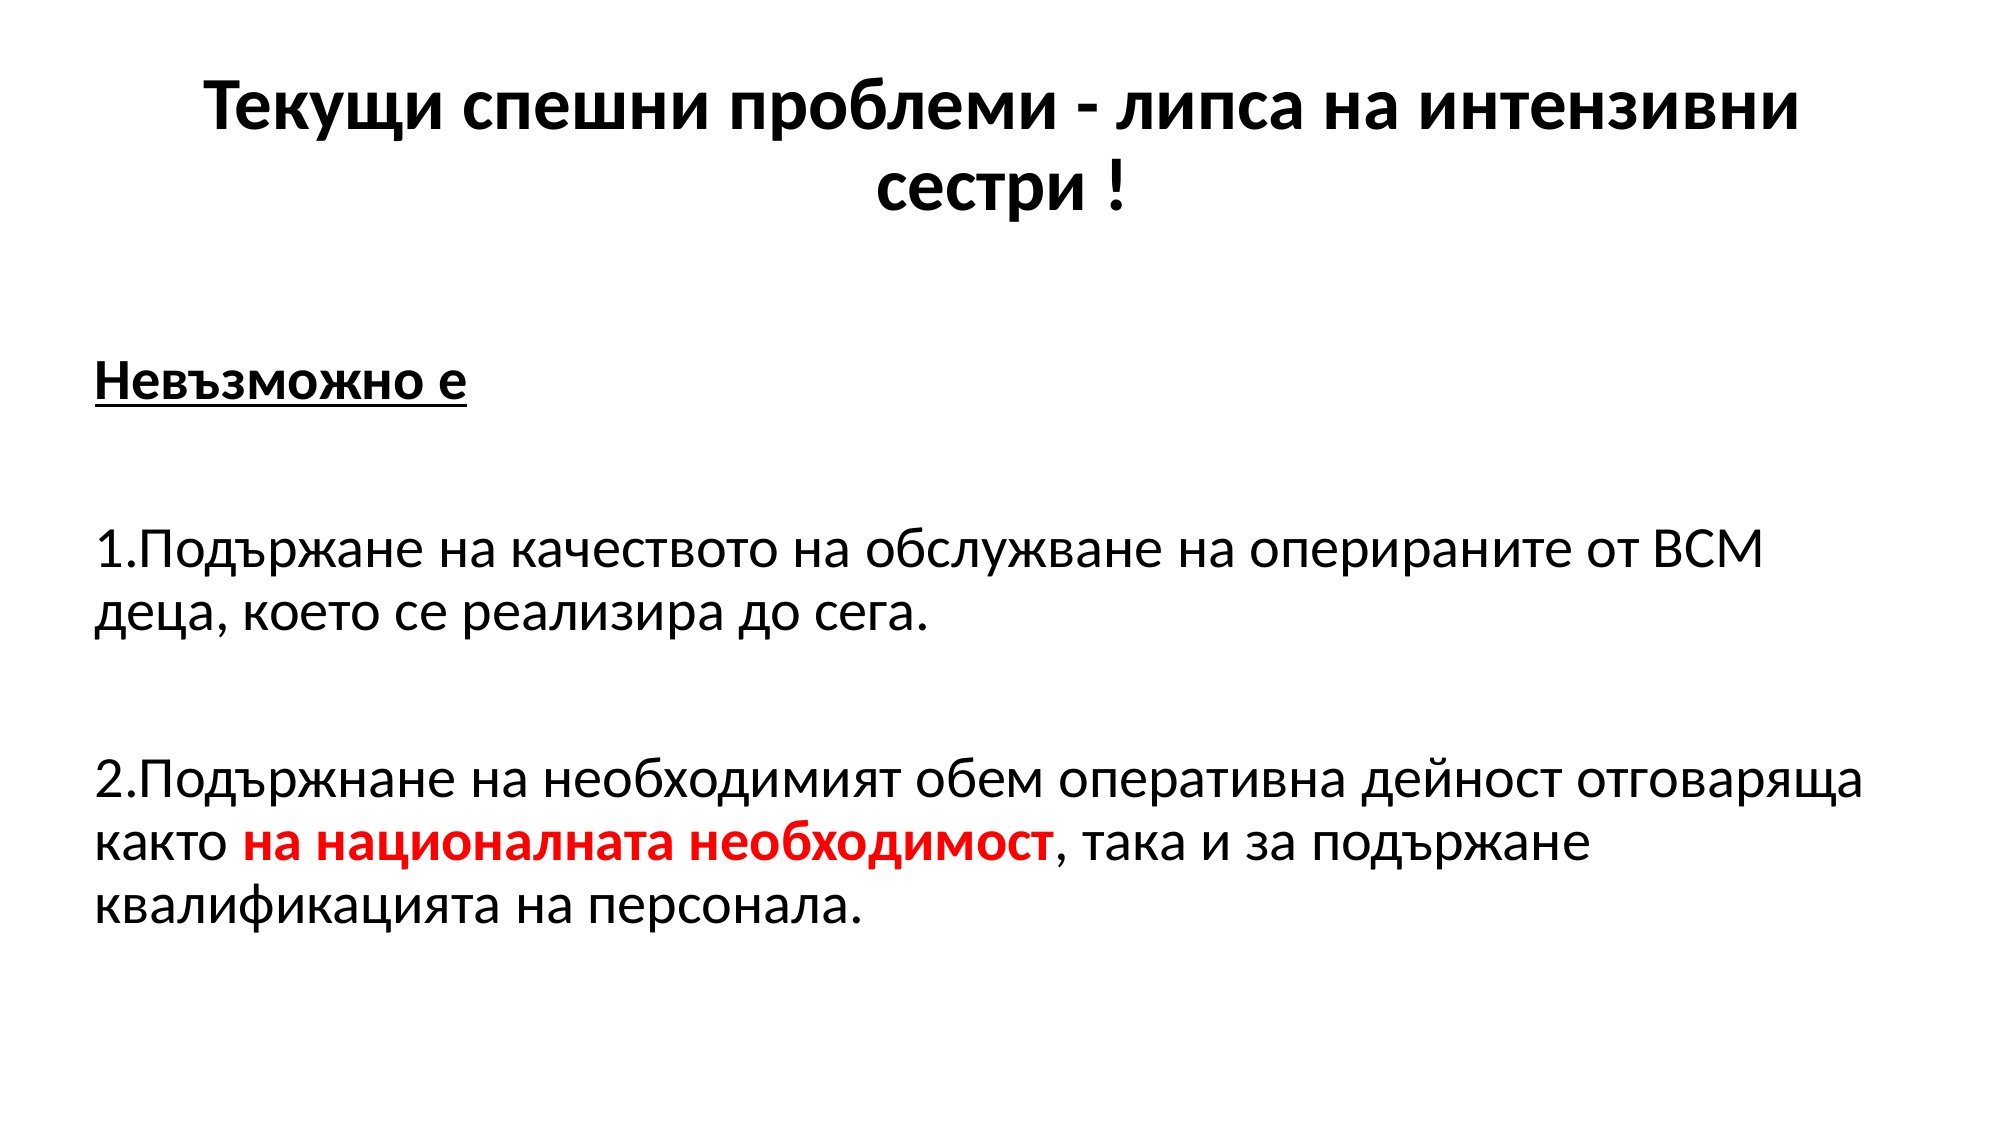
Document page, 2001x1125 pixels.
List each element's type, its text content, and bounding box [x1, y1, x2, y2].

list Текущи спешни проблеми - липса на интензивни сестри ! Невъзможно е 1.Подържане на качеството на обслужване на оперираните от ВСМ деца, което се реализира до сега. 2.Подържнане на необходимият обем оперативна дейност отговаряща както на националната необходимост, така и за подържане квалификацията на персонала. [79, 57, 1926, 1014]
